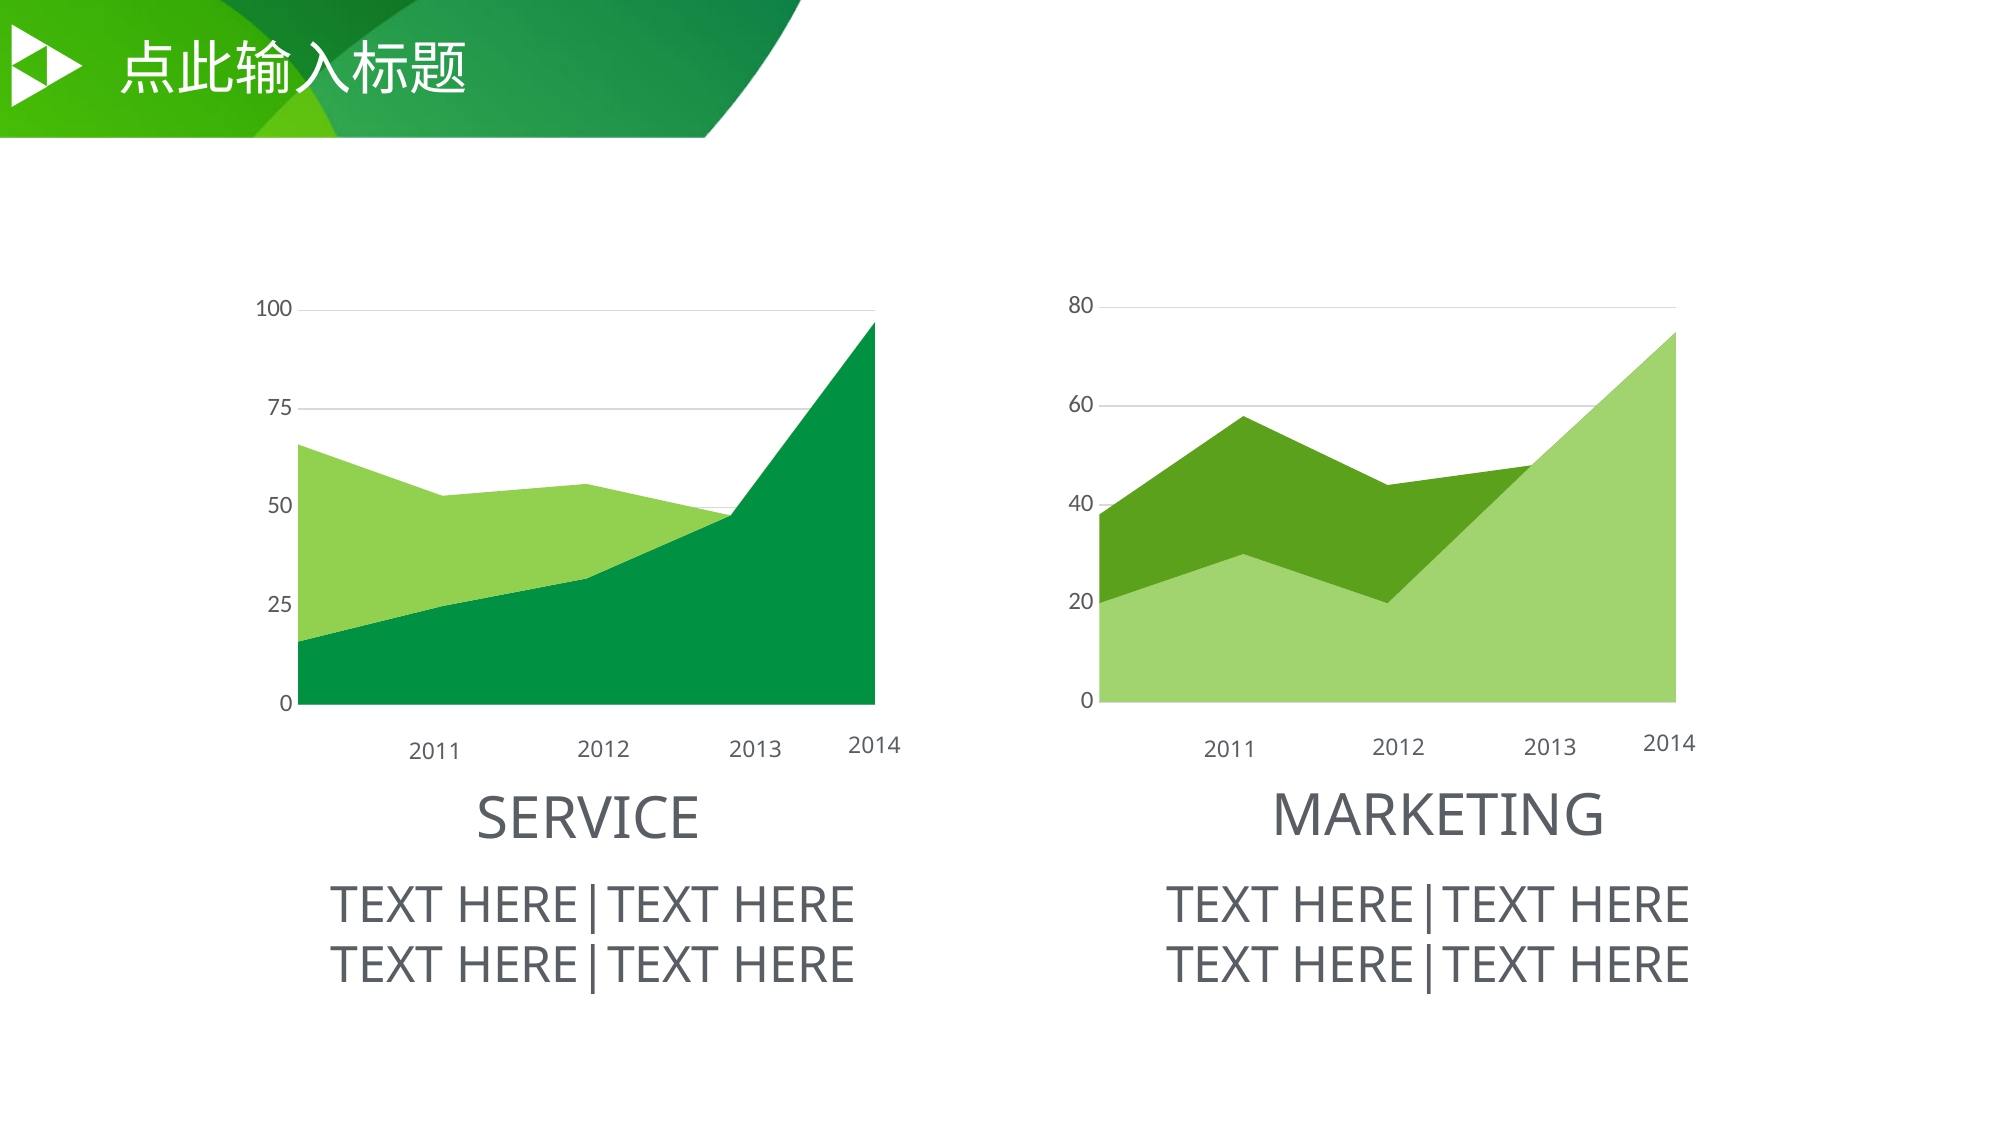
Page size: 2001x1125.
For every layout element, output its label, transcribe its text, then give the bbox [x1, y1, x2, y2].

text_box TEXT HERE|TEXT HERE TEXT HERE|TEXT HERE [315, 864, 919, 1000]
text_box 2014 [1628, 720, 1714, 763]
text_box TEXT HERE|TEXT HERE TEXT HERE|TEXT HERE [1151, 864, 1754, 1000]
text_box 2012 [1357, 727, 1453, 767]
text_box 2011 [1188, 727, 1287, 769]
text_box 2013 [1509, 727, 1608, 767]
text_box 点此输入标题 [103, 24, 693, 109]
text_box 2012 [562, 730, 658, 770]
text_box 2014 [833, 722, 919, 766]
text_box SERVICE [462, 772, 854, 858]
text_box 2013 [714, 730, 813, 770]
chart [250, 292, 909, 730]
picture [0, 0, 815, 138]
chart [1051, 289, 1710, 727]
text_box MARKETING [1257, 769, 1649, 855]
text_box 2011 [394, 730, 492, 772]
